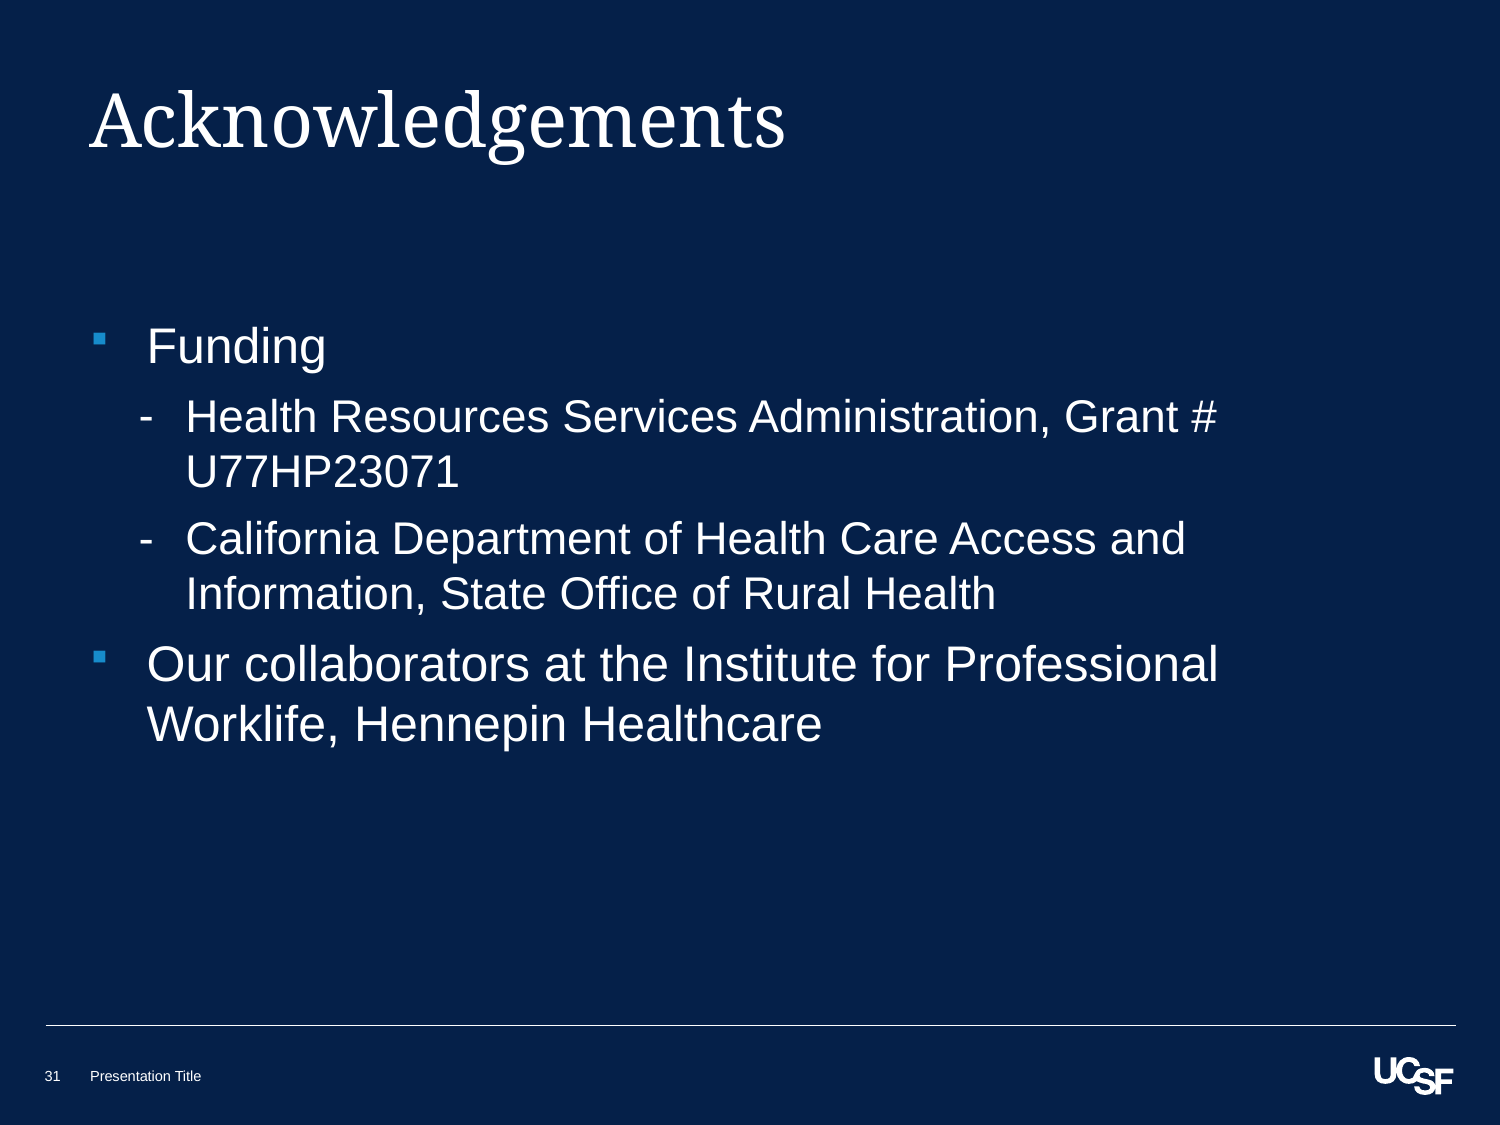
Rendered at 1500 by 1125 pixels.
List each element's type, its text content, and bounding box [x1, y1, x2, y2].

slide_number 31 [44, 1058, 85, 1085]
footer Presentation Title [89, 1061, 798, 1084]
title Acknowledgements [74, 69, 1416, 170]
list Funding Health Resources Services Administration, Grant # U77HP23071 California Department of Health Care Access and Information, State Office of Rural Health Our collaborators at the Institute for Professional Worklife, Hennepin Healthcare [75, 306, 1411, 948]
